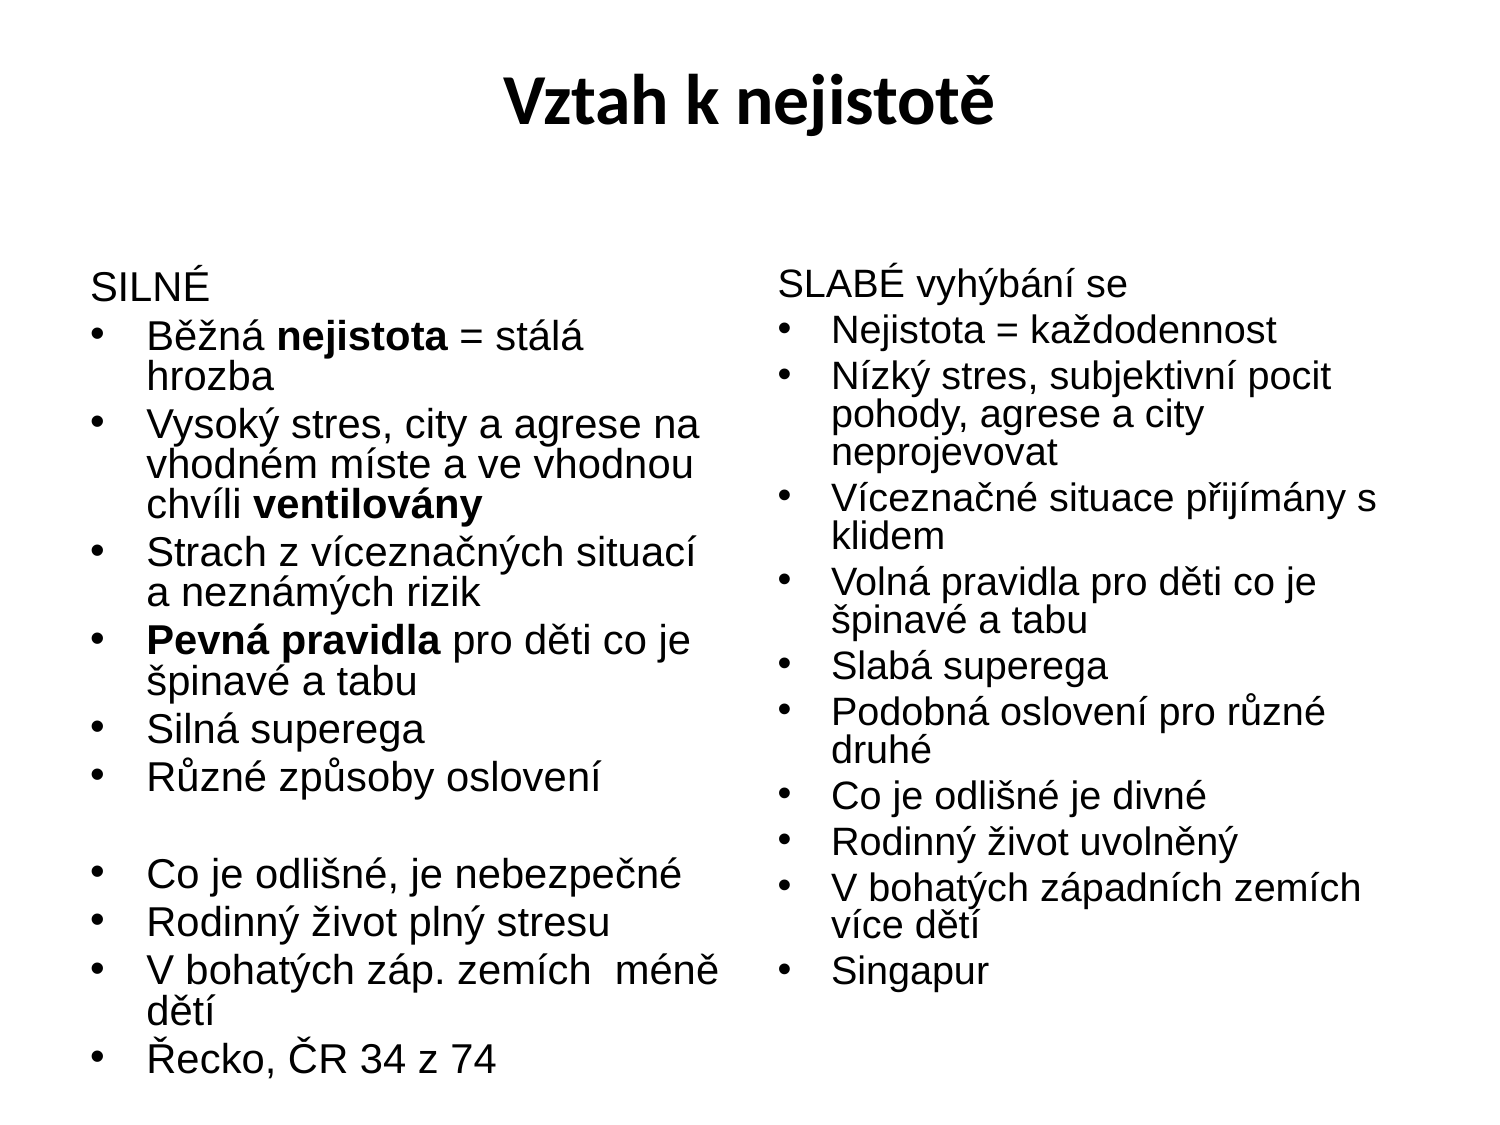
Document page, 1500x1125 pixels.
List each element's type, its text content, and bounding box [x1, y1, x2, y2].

list Silné Běžná nejistota = stálá hrozba Vysoký stres, city a agrese na vhodném míste a ve vhodnou chvíli ventilovány Strach z víceznačných situací a neznámých rizik Pevná pravidla pro děti co je špinavé a tabu Silná superega Různé způsoby oslovení Co je odlišné, je nebezpečné Rodinný život plný stresu V bohatých záp. zemích méně dětí Řecko, ČR 34 z 74 [75, 262, 738, 1125]
list Slabé vyhýbání se Nejistota = každodennost Nízký stres, subjektivní pocit pohody, agrese a city neprojevovat Víceznačné situace přijímány s klidem Volná pravidla pro děti co je špinavé a tabu Slabá superega Podobná oslovení pro různé druhé Co je odlišné je divné Rodinný život uvolněný V bohatých západních zemích více dětí Singapur [762, 259, 1425, 1003]
title Vztah k nejistotě [75, 45, 1425, 233]
